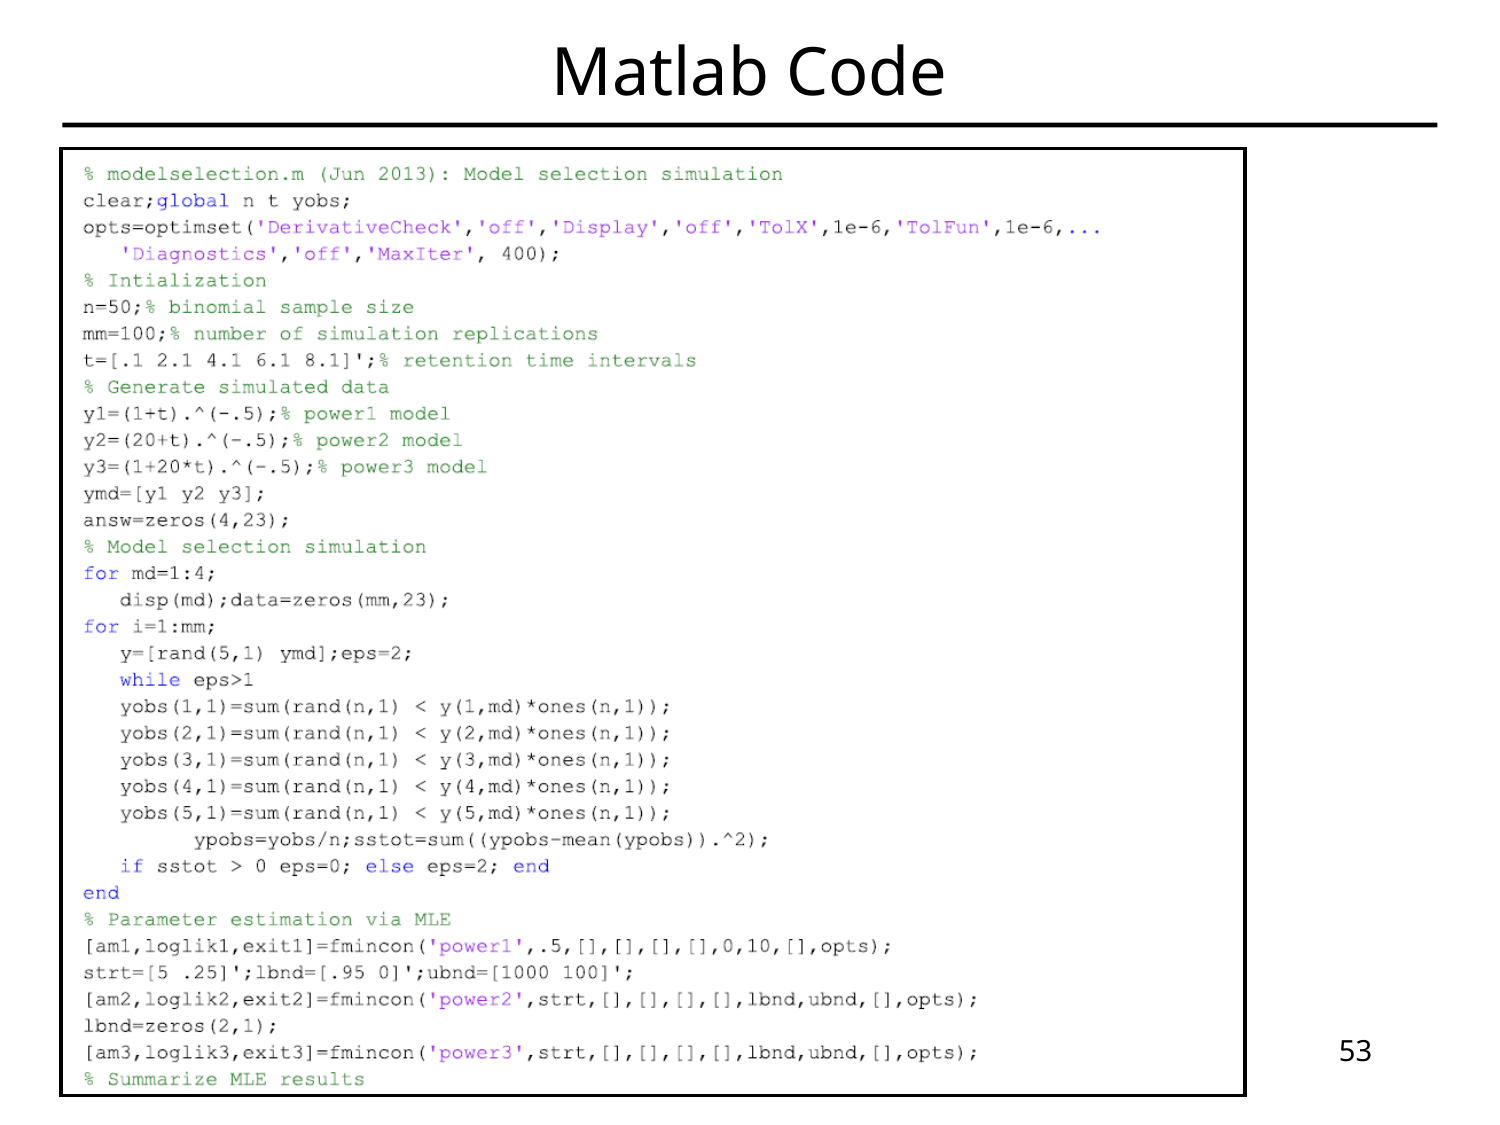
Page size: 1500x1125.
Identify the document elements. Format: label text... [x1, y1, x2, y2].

picture [62, 149, 1244, 1095]
slide_number 53 [1244, 1024, 1388, 1101]
title Matlab Code [37, 24, 1463, 113]
